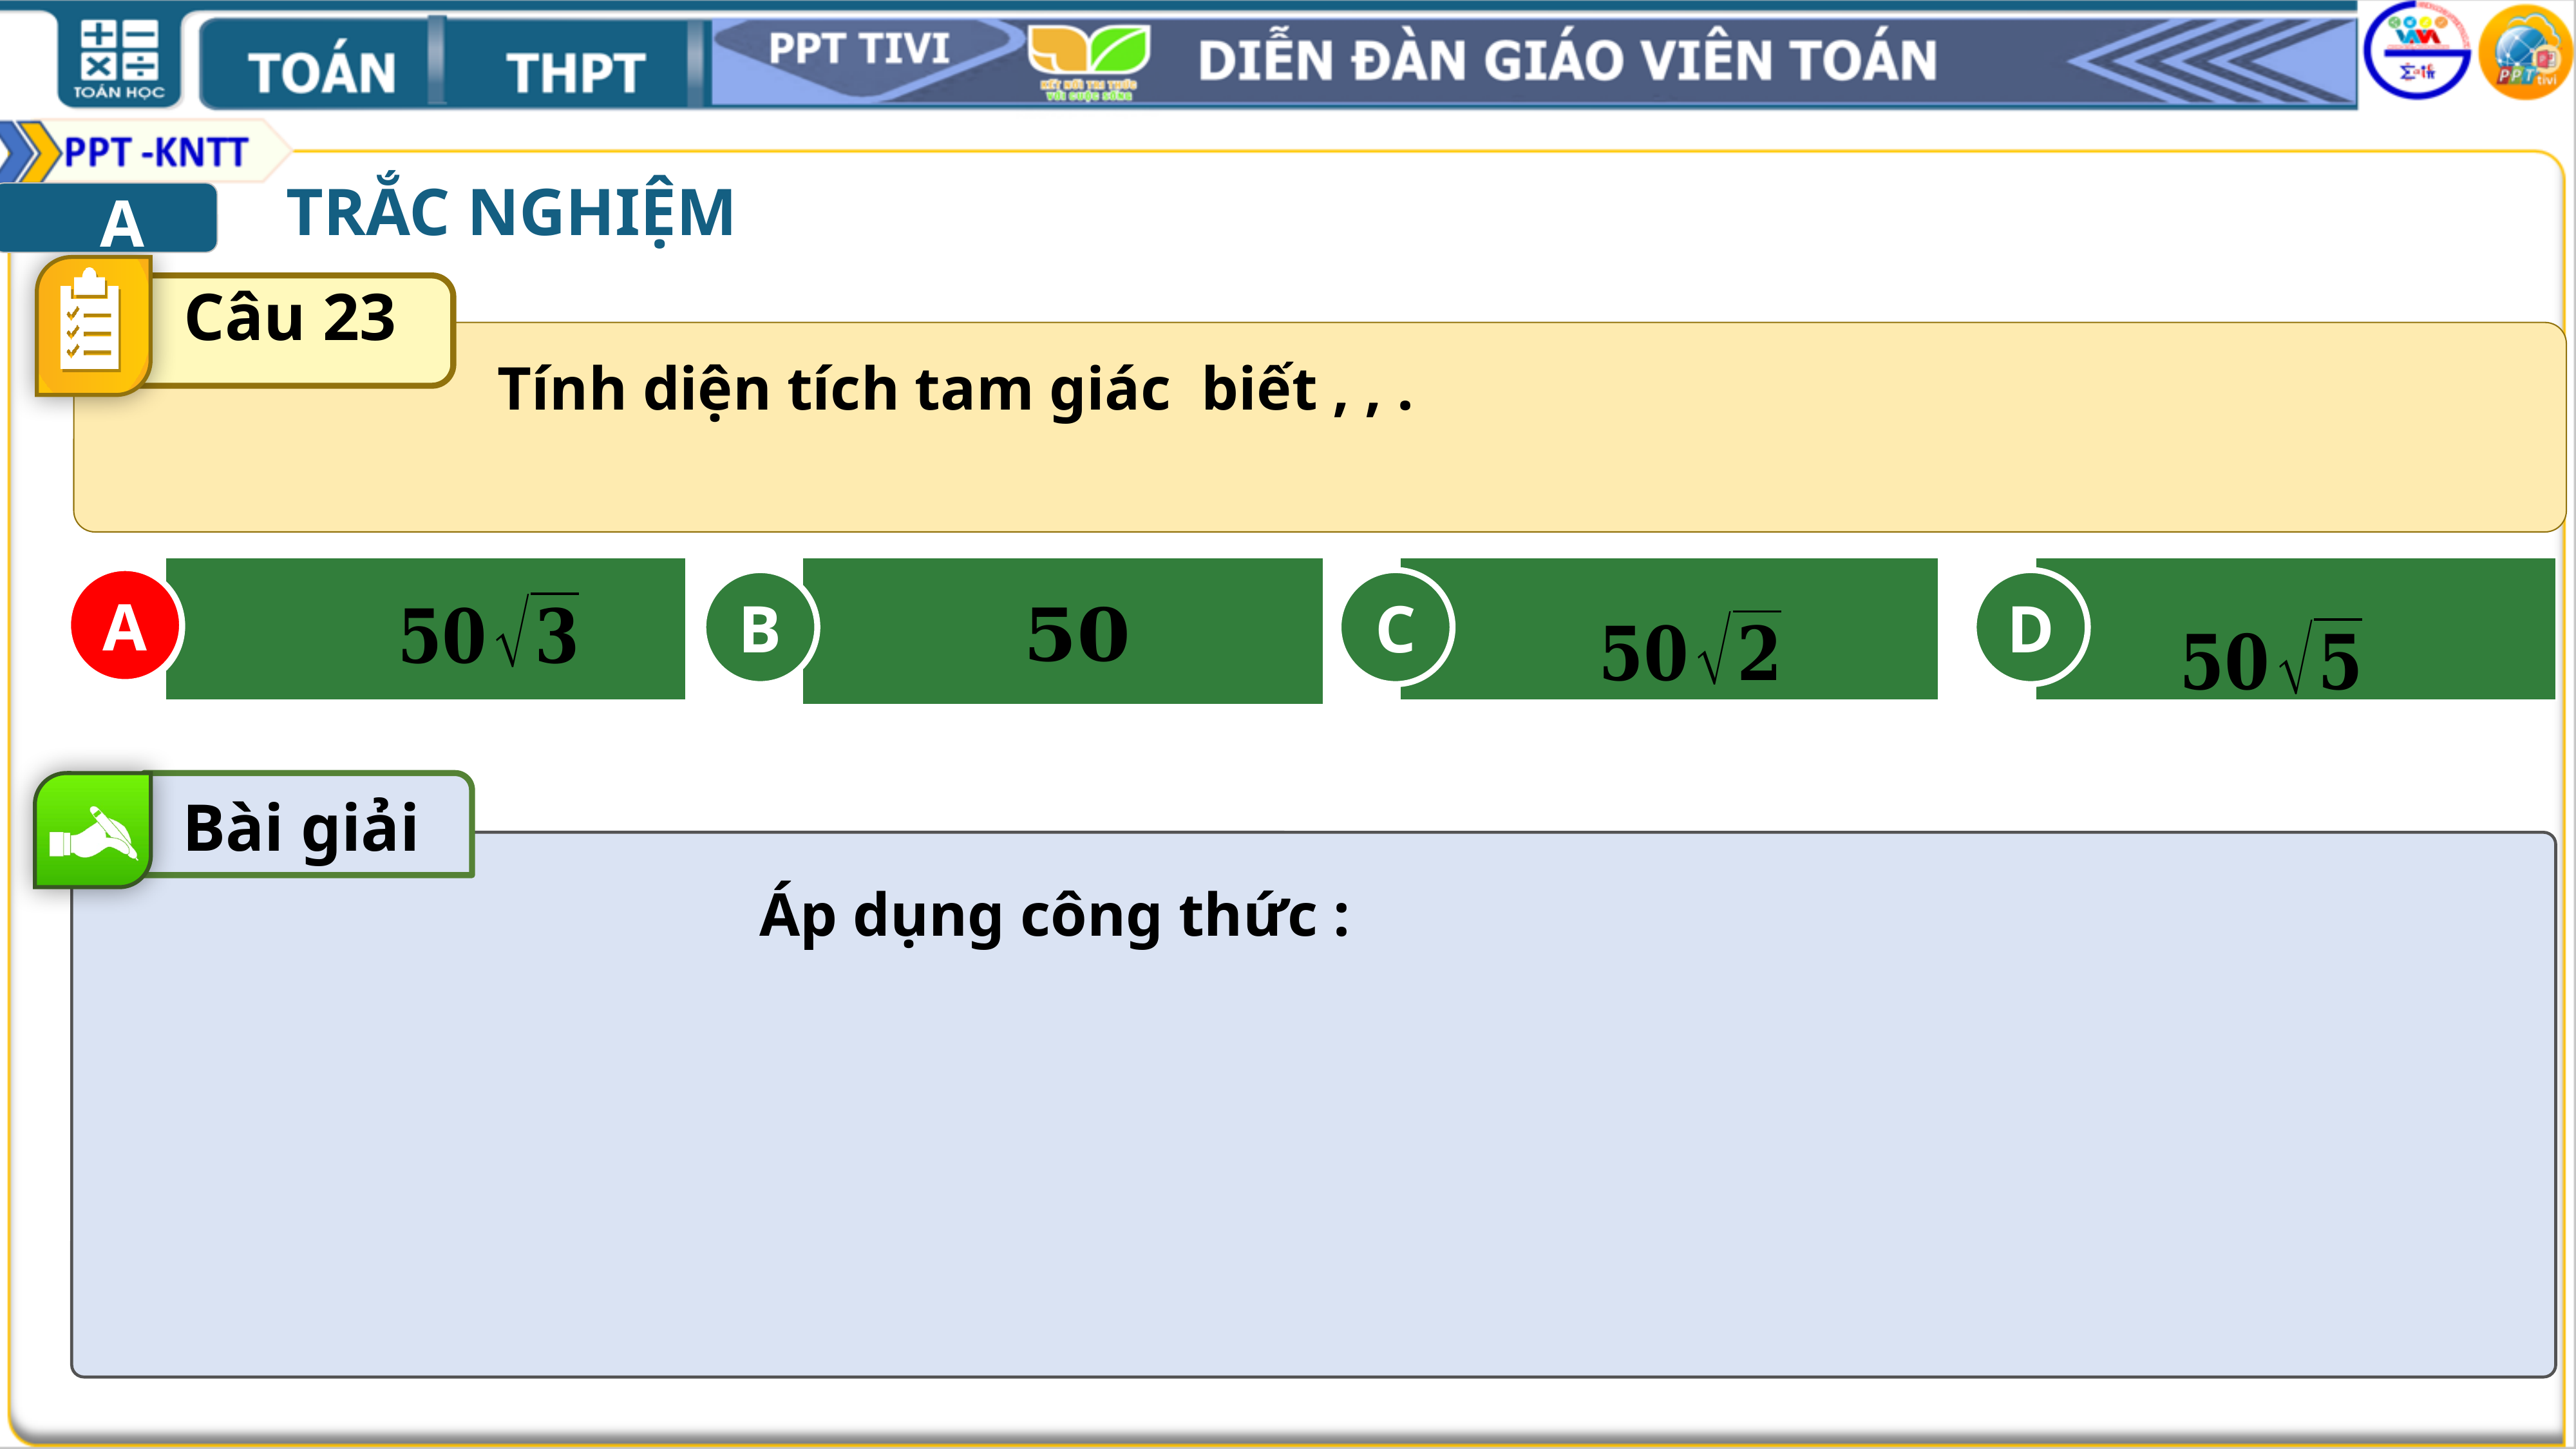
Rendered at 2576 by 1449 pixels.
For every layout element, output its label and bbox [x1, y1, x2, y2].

text_box [37, 257, 2567, 532]
text_box [35, 773, 2556, 1378]
text_box [0, 166, 2069, 258]
text_box [68, 556, 2557, 705]
picture [0, 0, 2576, 1449]
